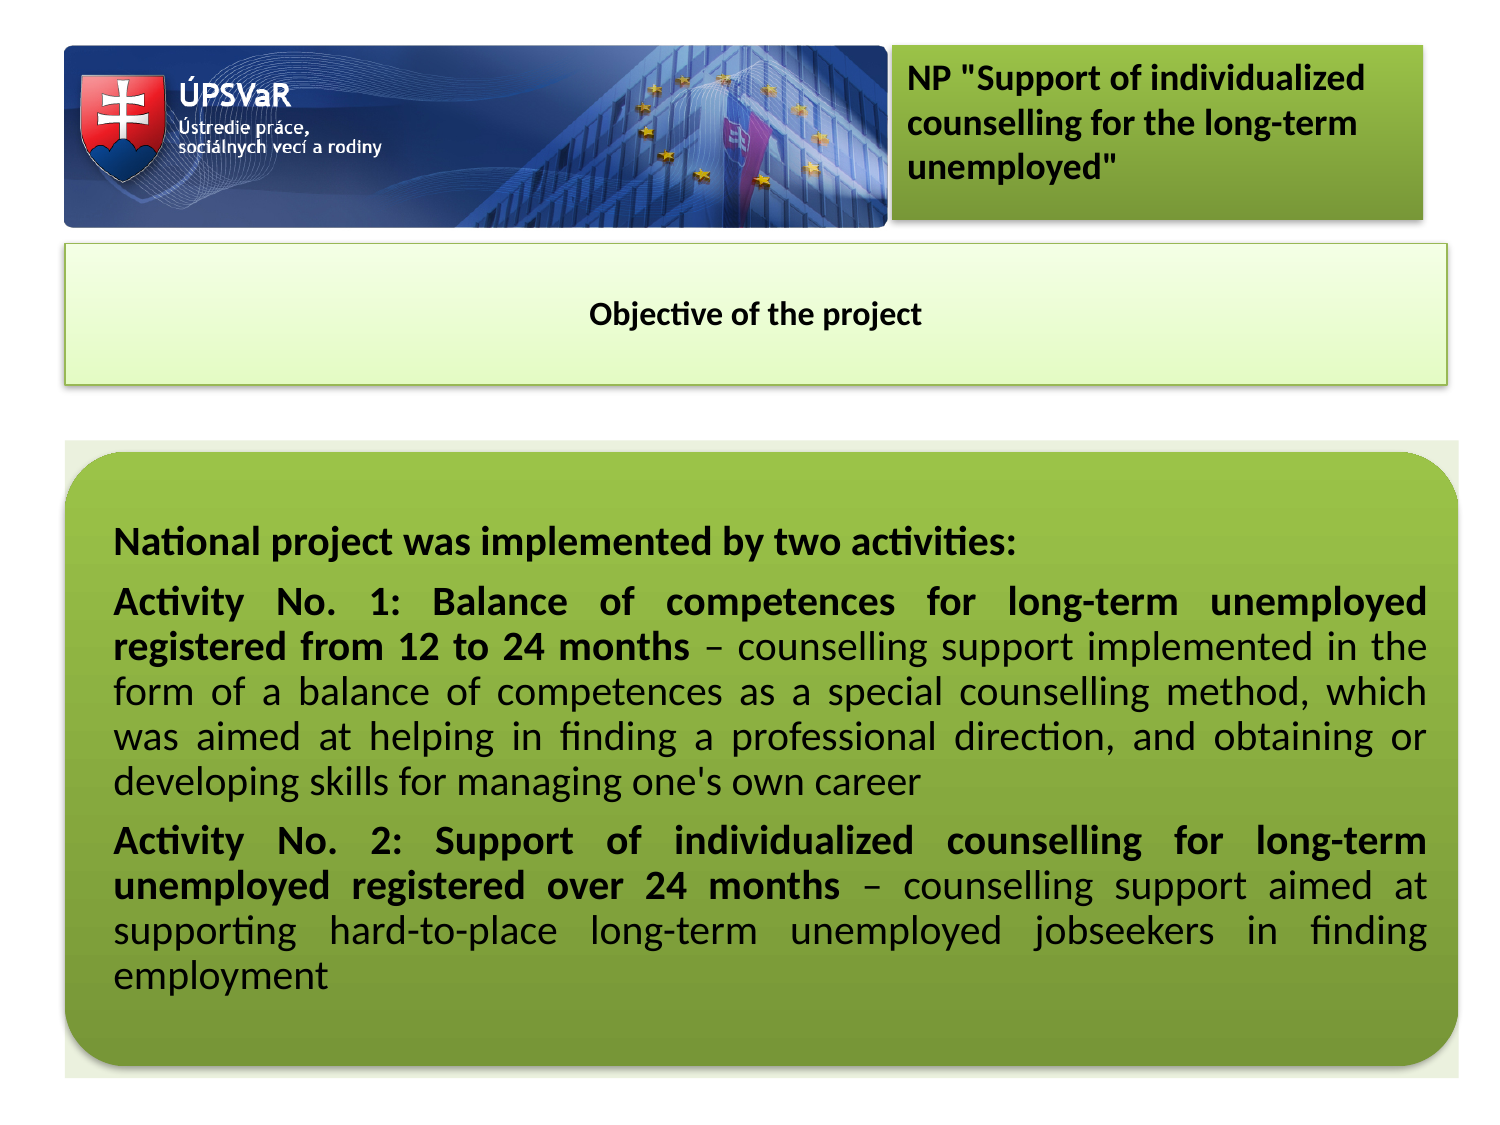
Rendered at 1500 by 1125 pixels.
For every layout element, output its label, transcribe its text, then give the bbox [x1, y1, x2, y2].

text_box NP "Support of individualized counselling for the long-term unemployed" [895, 45, 1424, 220]
title Objective of the project [64, 243, 1448, 386]
picture [64, 42, 893, 231]
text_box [64, 439, 1459, 1079]
